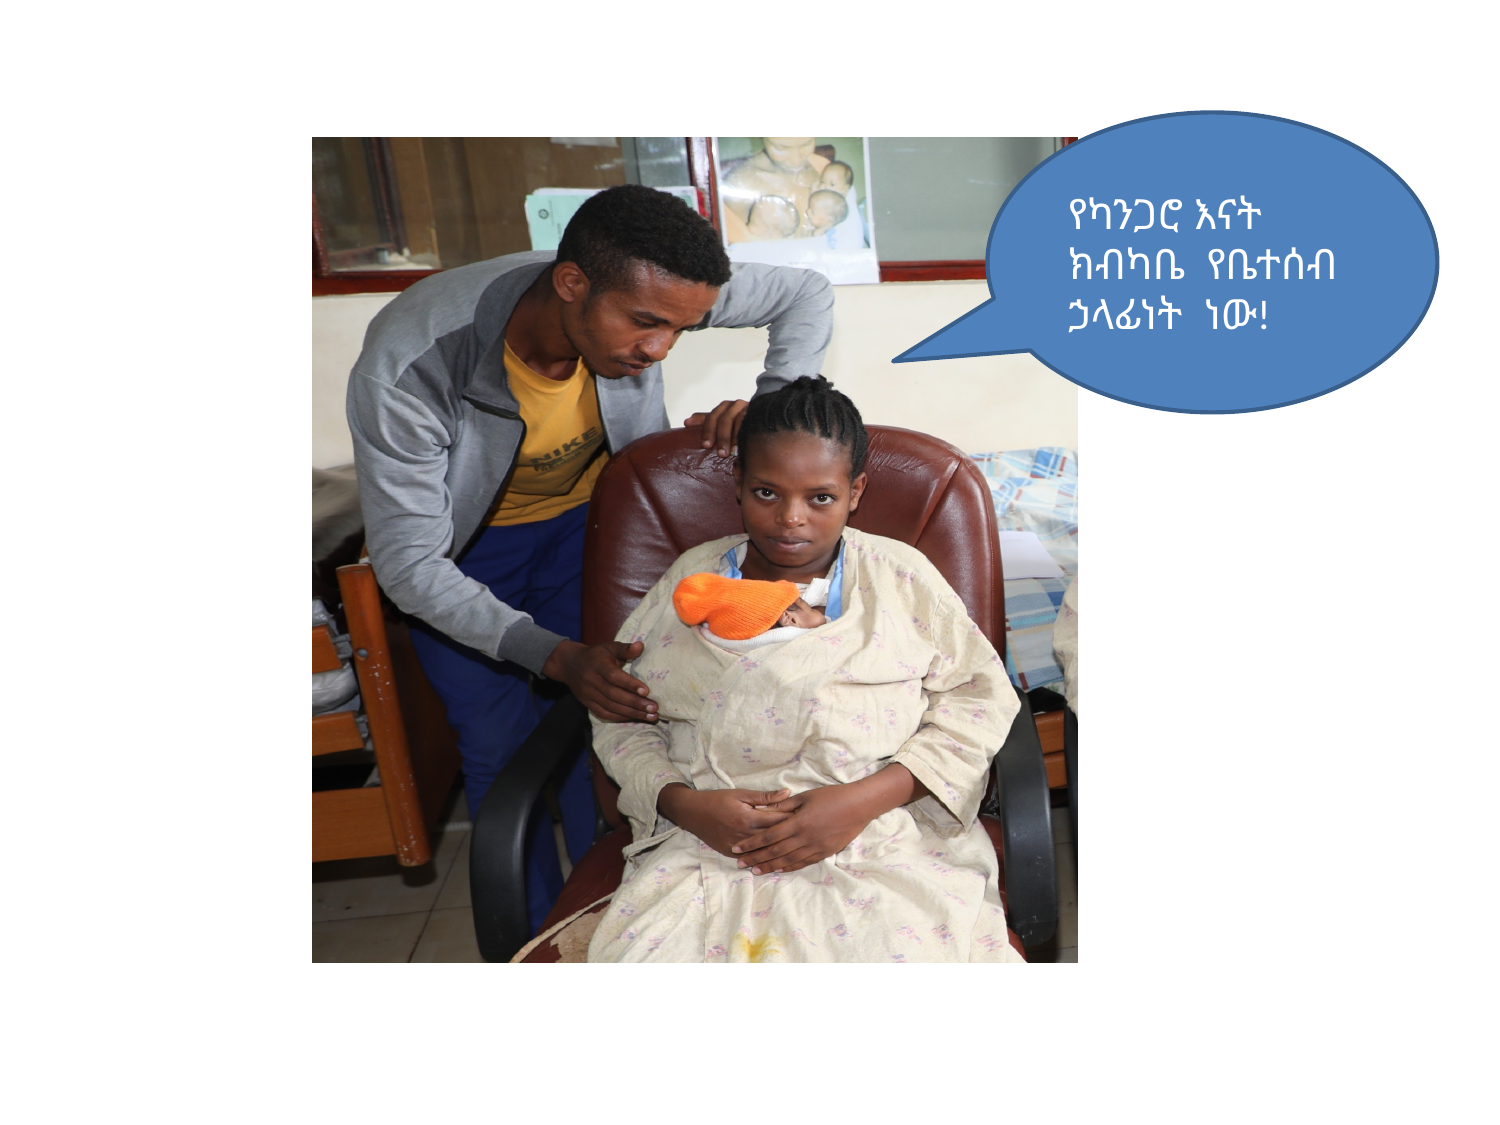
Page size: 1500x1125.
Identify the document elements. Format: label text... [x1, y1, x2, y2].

text_box የካንጋሮ እናት ክብካቤ የቤተሰብ ኃላፊነት ነው! [1081, 110, 1440, 415]
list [312, 137, 1079, 963]
